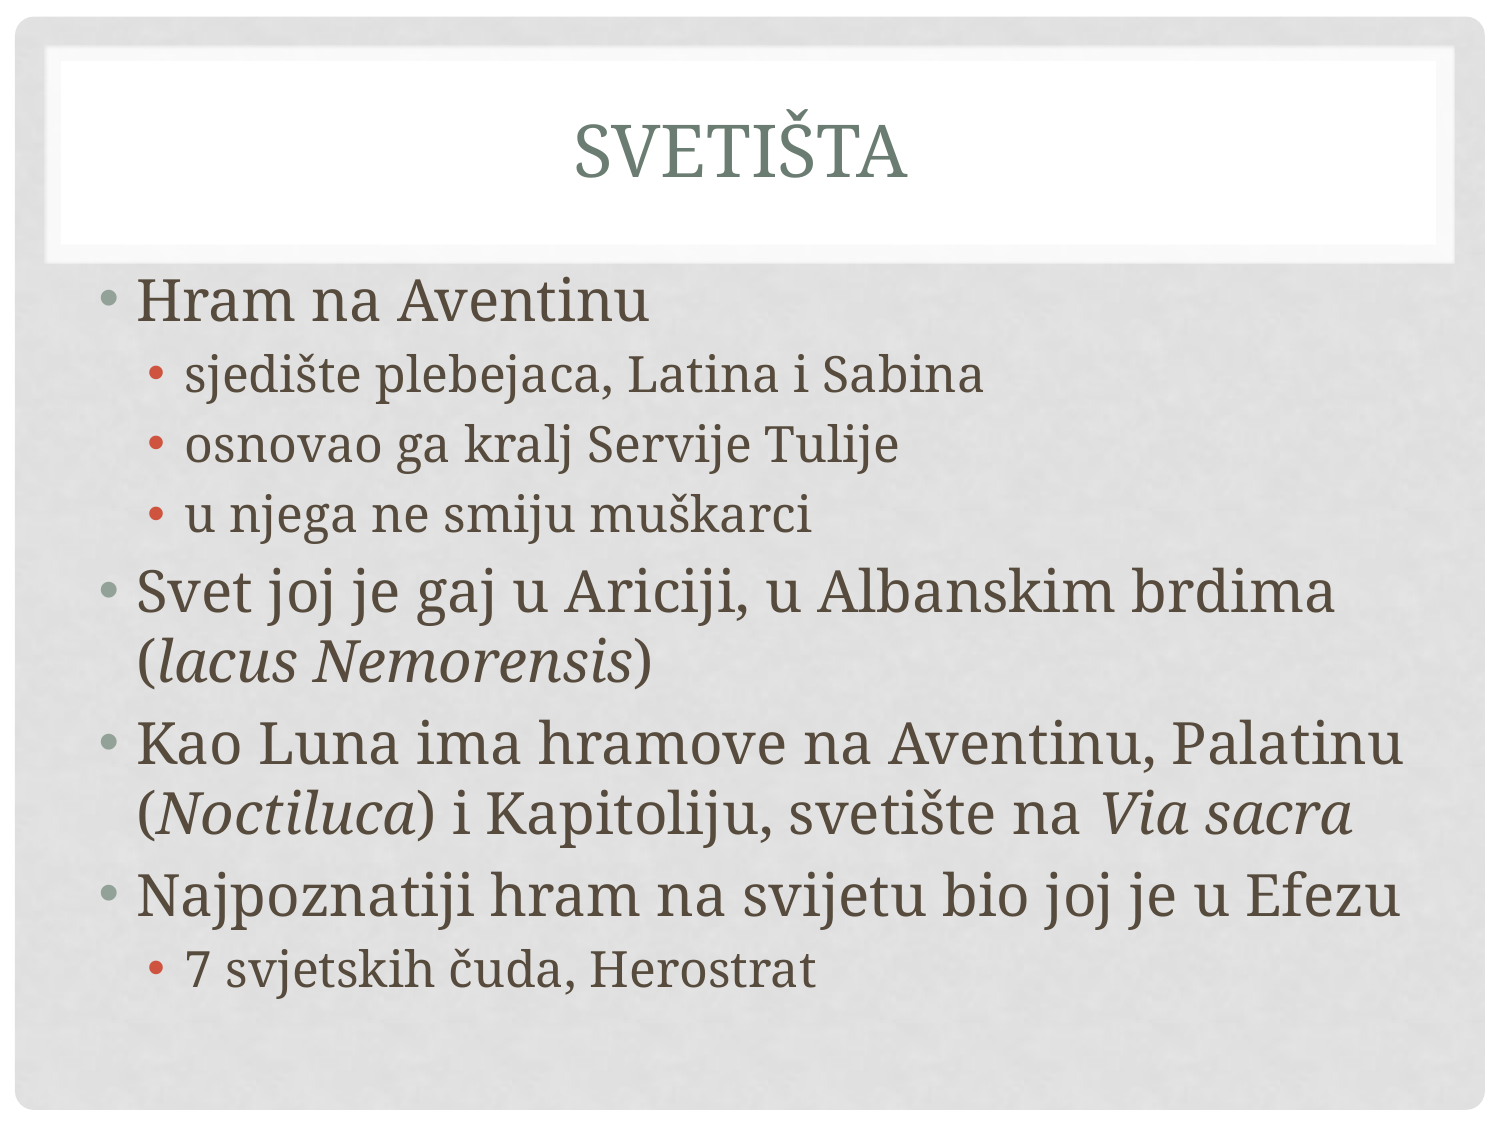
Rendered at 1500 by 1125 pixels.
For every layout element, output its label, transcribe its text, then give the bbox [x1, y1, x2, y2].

title Svetišta [206, 54, 1275, 243]
list Hram na Aventinu sjedište plebejaca, Latina i Sabina osnovao ga kralj Servije Tulije u njega ne smiju muškarci Svet joj je gaj u Ariciji, u Albanskim brdima (lacus Nemorensis) Kao Luna ima hramove na Aventinu, Palatinu (Noctiluca) i Kapitoliju, svetište na Via sacra Najpoznatiji hram na svijetu bio joj je u Efezu 7 svjetskih čuda, Herostrat [64, 255, 1451, 1125]
